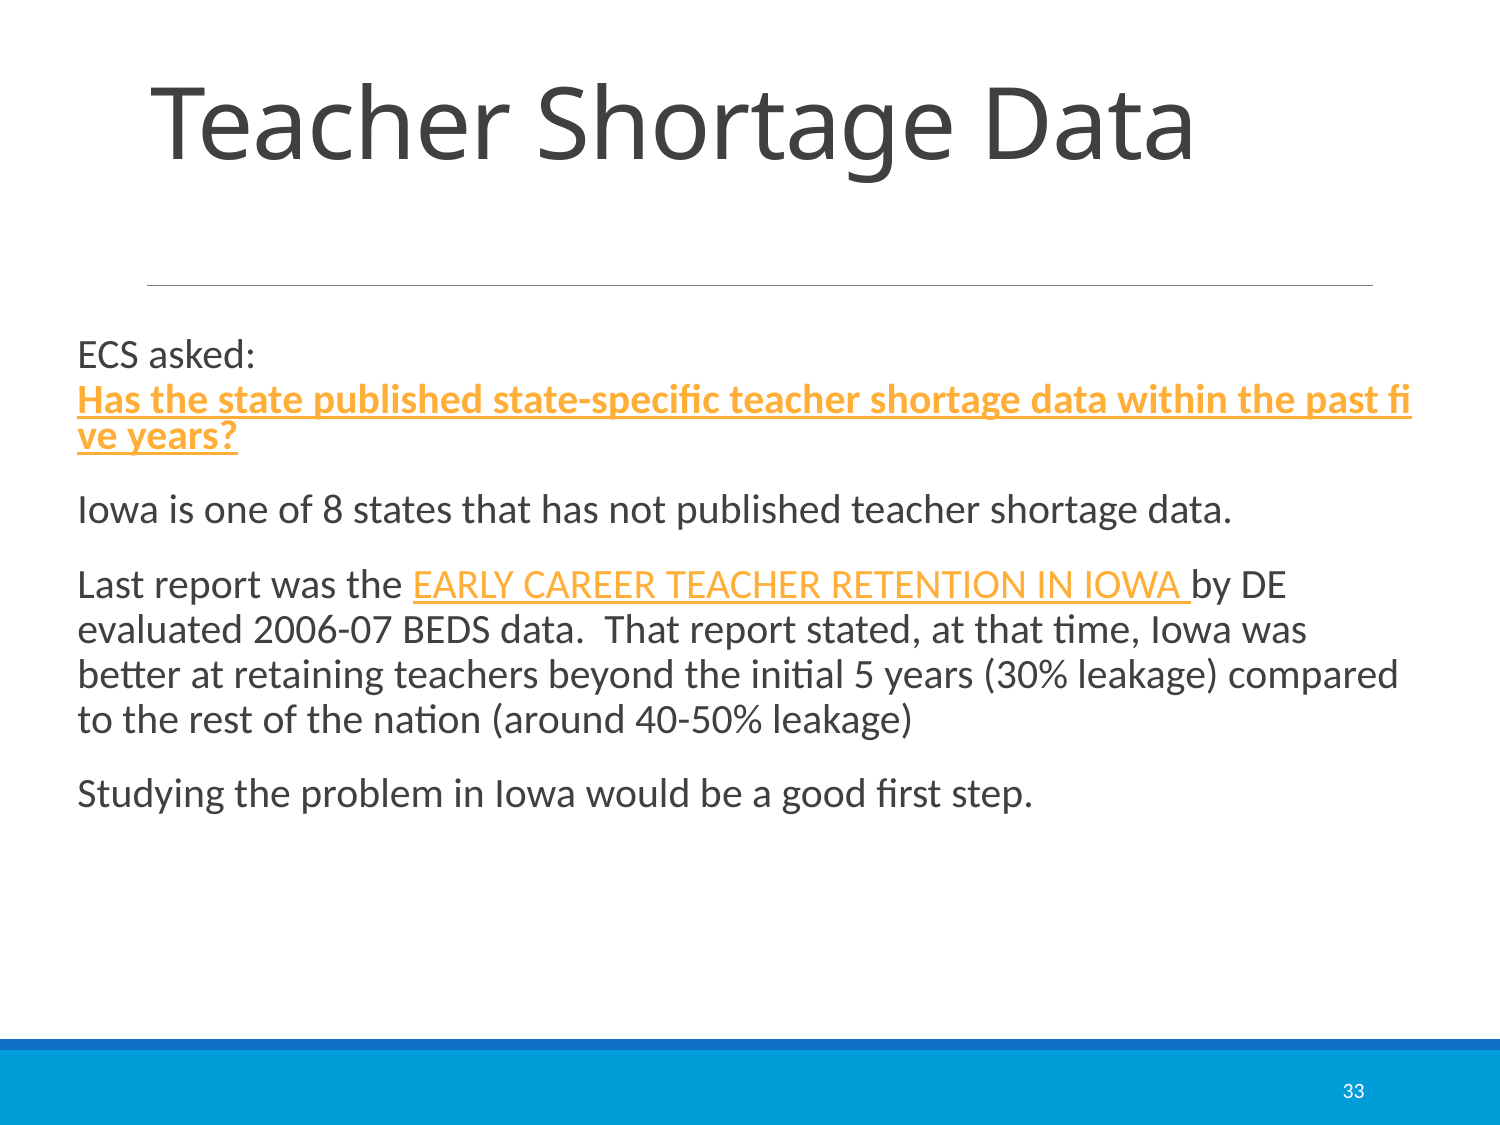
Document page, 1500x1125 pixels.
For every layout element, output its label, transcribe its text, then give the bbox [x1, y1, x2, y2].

slide_number 33 [1218, 1059, 1380, 1120]
title Teacher Shortage Data [135, 47, 1373, 188]
list ECS asked: Has the state published state-specific teacher shortage data within the past five years? Iowa is one of 8 states that has not published teacher shortage data. Last report was the EARLY CAREER TEACHER RETENTION IN IOWA by DE evaluated 2006-07 BEDS data. That report stated, at that time, Iowa was better at retaining teachers beyond the initial 5 years (30% leakage) compared to the rest of the nation (around 40-50% leakage) Studying the problem in Iowa would be a good first step. [62, 324, 1413, 955]
